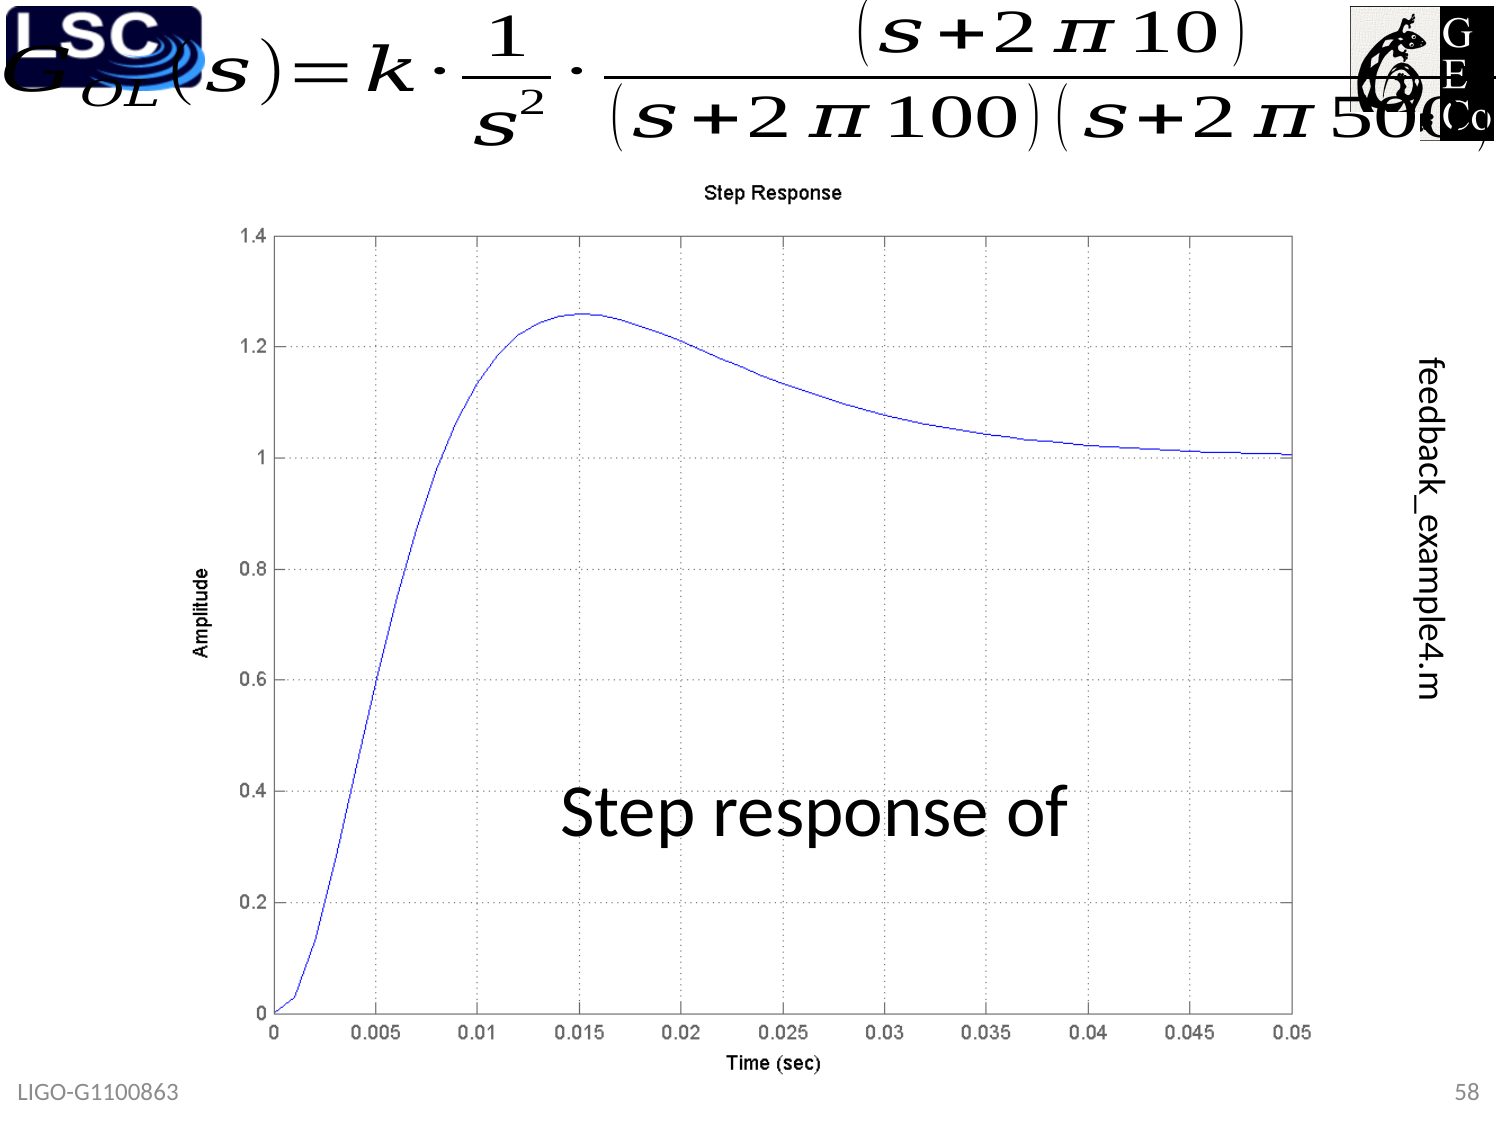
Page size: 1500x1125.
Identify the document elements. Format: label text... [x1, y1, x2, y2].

picture [89, 81, 115, 91]
text_box feedback_example4.m [1424, 342, 1465, 775]
picture [6, 6, 205, 91]
slide_number LIGO-G1100863 [2, 1060, 64, 1121]
picture [1350, 6, 1494, 76]
picture [6, 82, 19, 91]
picture [69, 79, 1494, 1125]
slide_number 58 [1424, 1060, 1495, 1121]
